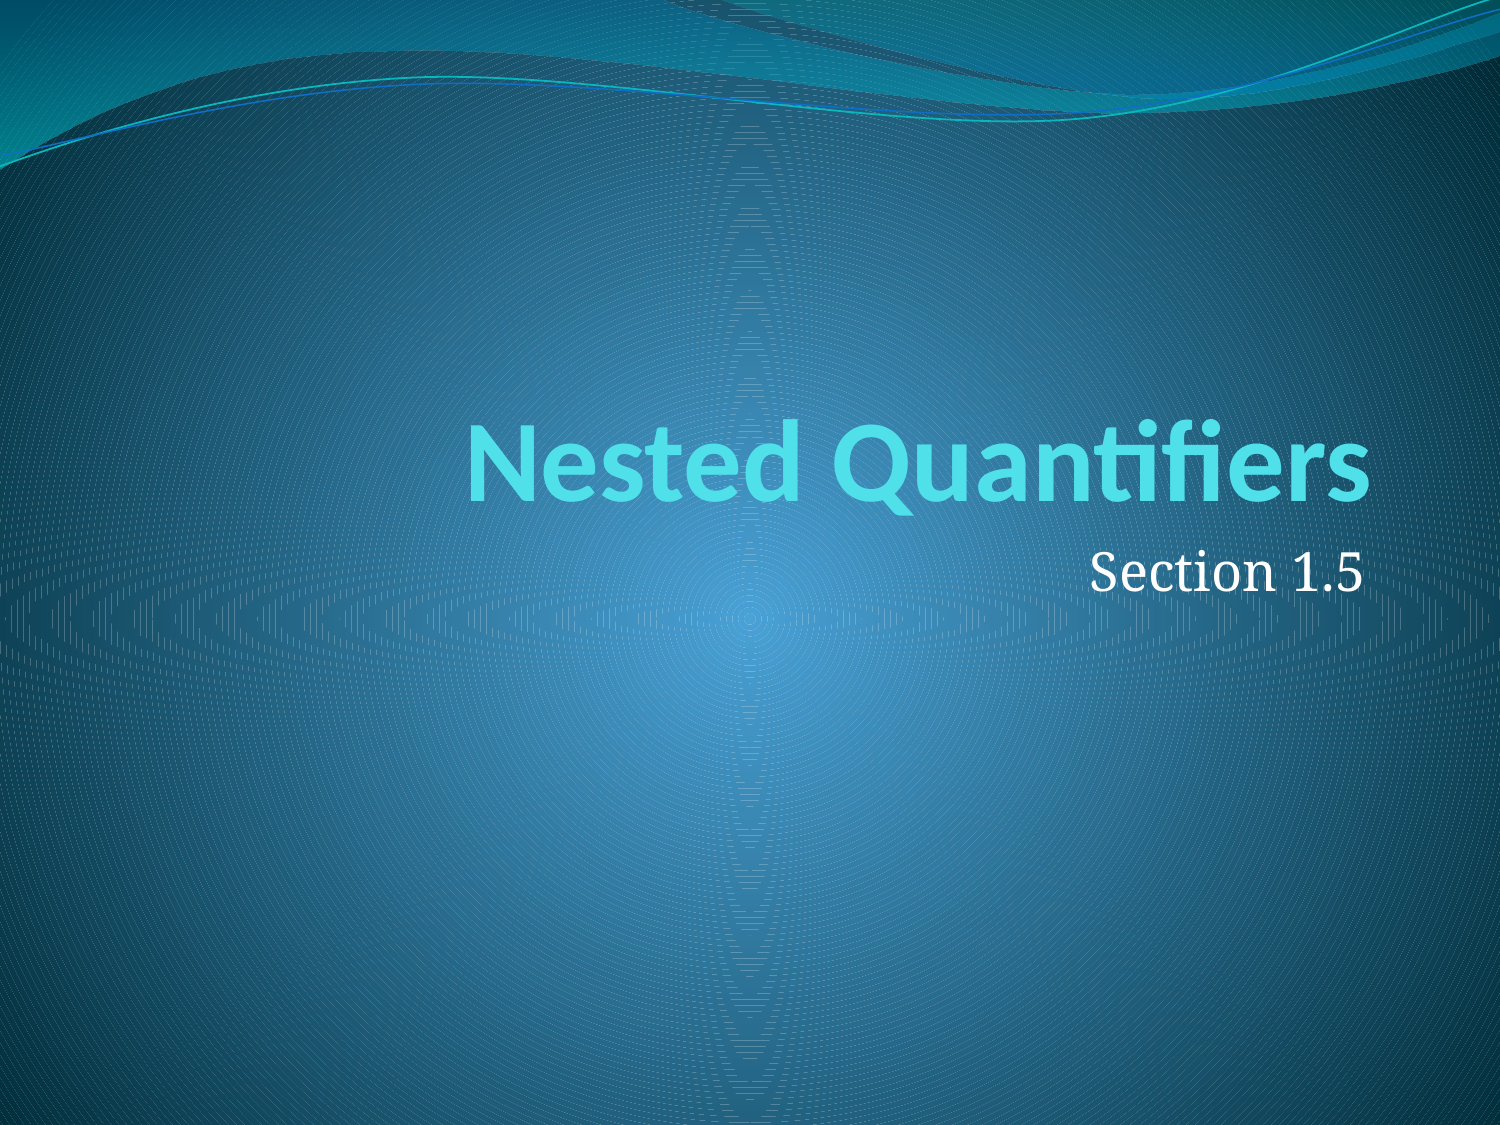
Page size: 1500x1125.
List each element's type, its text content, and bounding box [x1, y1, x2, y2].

title Nested Quantifiers [87, 224, 1376, 525]
subtitle Section 1.5 [87, 529, 1376, 818]
